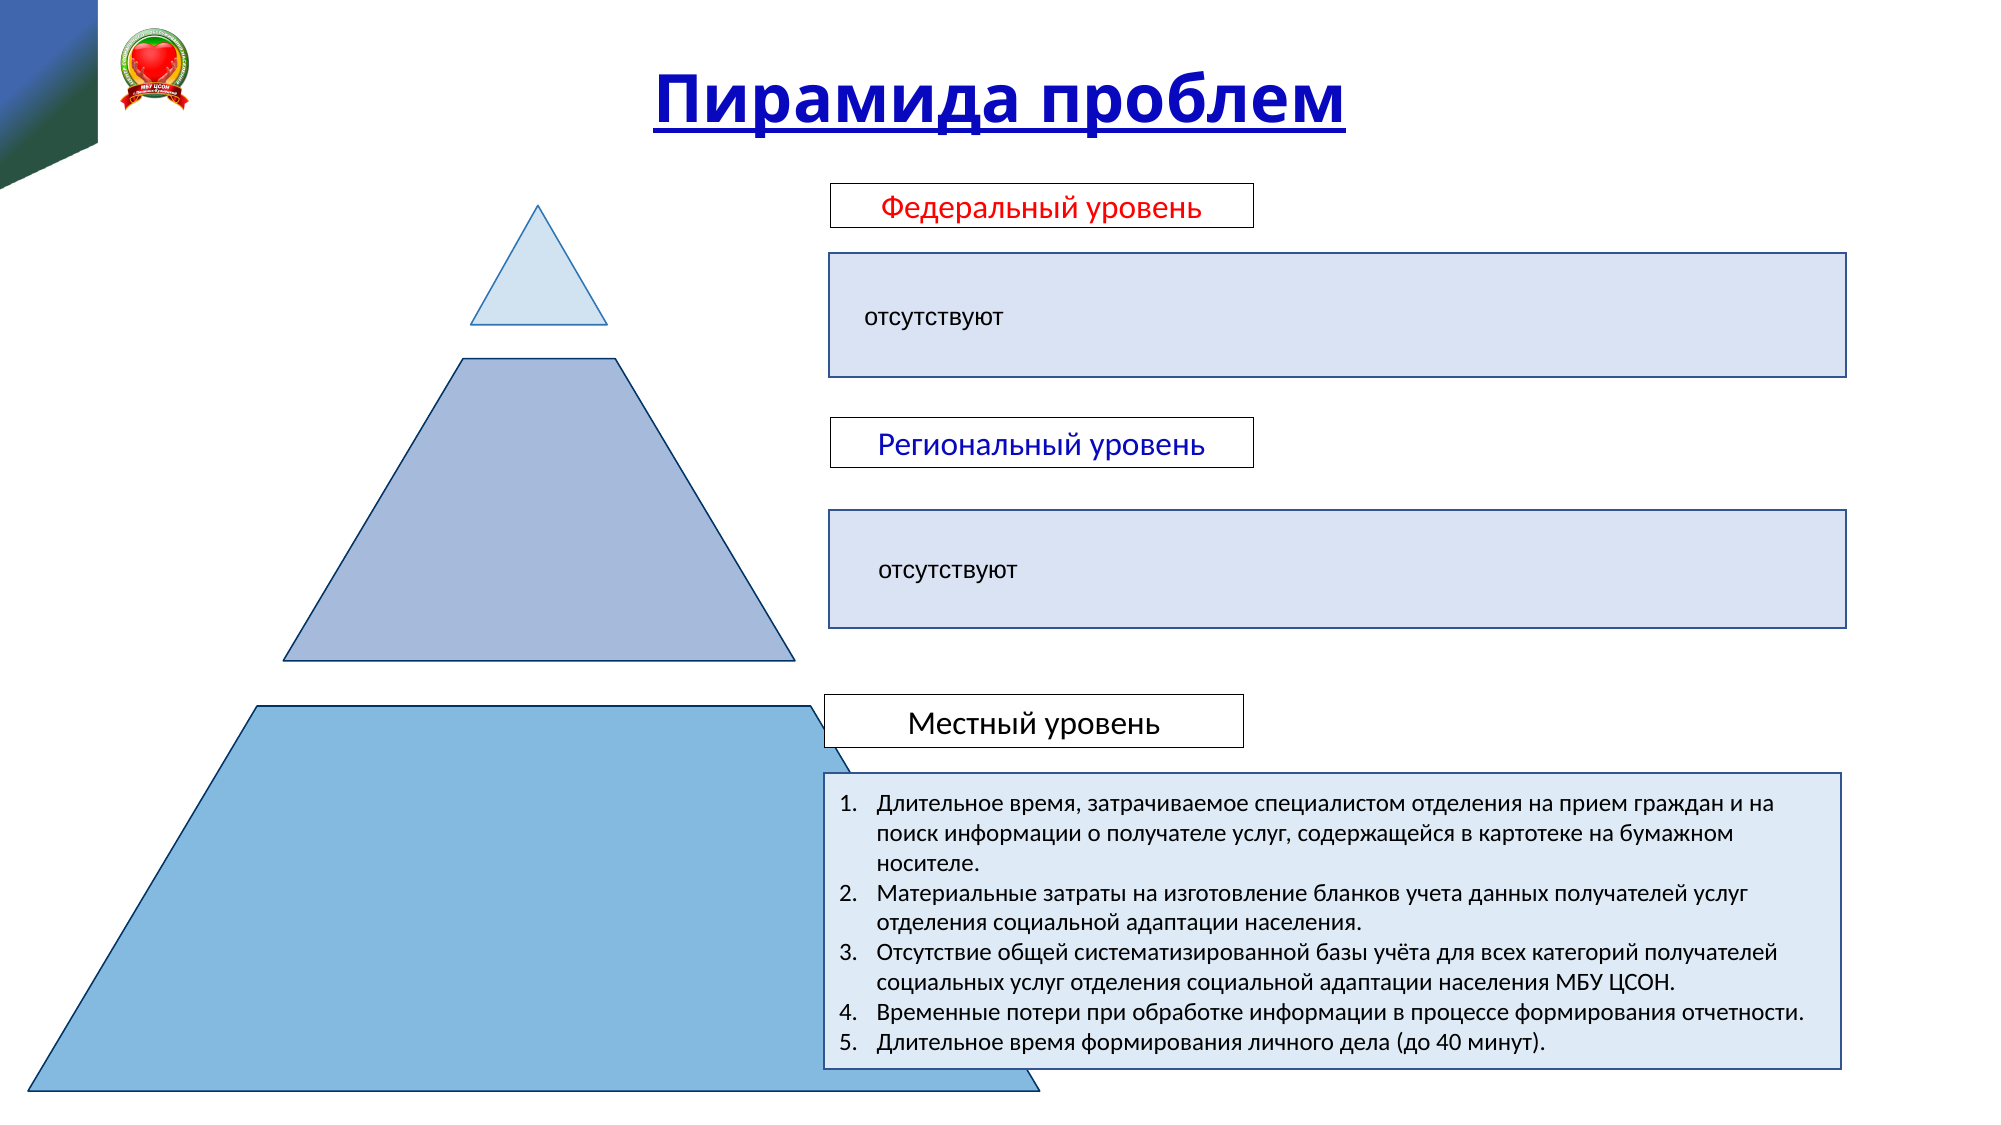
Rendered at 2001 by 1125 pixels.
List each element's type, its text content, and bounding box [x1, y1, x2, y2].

text_box Длительное время, затрачиваемое специалистом отделения на прием граждан и на поиск информации о получателе услуг, содержащейся в картотеке на бумажном носителе. Материальные затраты на изготовление бланков учета данных получателей услуг отделения социальной адаптации населения. Отсутствие общей систематизированной базы учёта для всех категорий получателей социальных услуг отделения социальной адаптации населения МБУ ЦСОН. Временные потери при обработке информации в процессе формирования отчетности. Длительное время формирования личного дела (до 40 минут). [823, 772, 1842, 1070]
text_box Региональный уровень [829, 416, 1254, 468]
text_box [470, 205, 608, 325]
text_box [27, 706, 1040, 1092]
text_box [283, 358, 796, 661]
text_box отсутствуют [828, 509, 1847, 629]
text_box отсутствуют [828, 252, 1847, 378]
text_box Федеральный уровень [829, 182, 1254, 228]
picture [0, 0, 98, 191]
text_box Пирамида проблем [131, 48, 1869, 204]
text_box [154, 358, 1846, 734]
picture [119, 27, 189, 111]
text_box Местный уровень [823, 693, 1244, 749]
